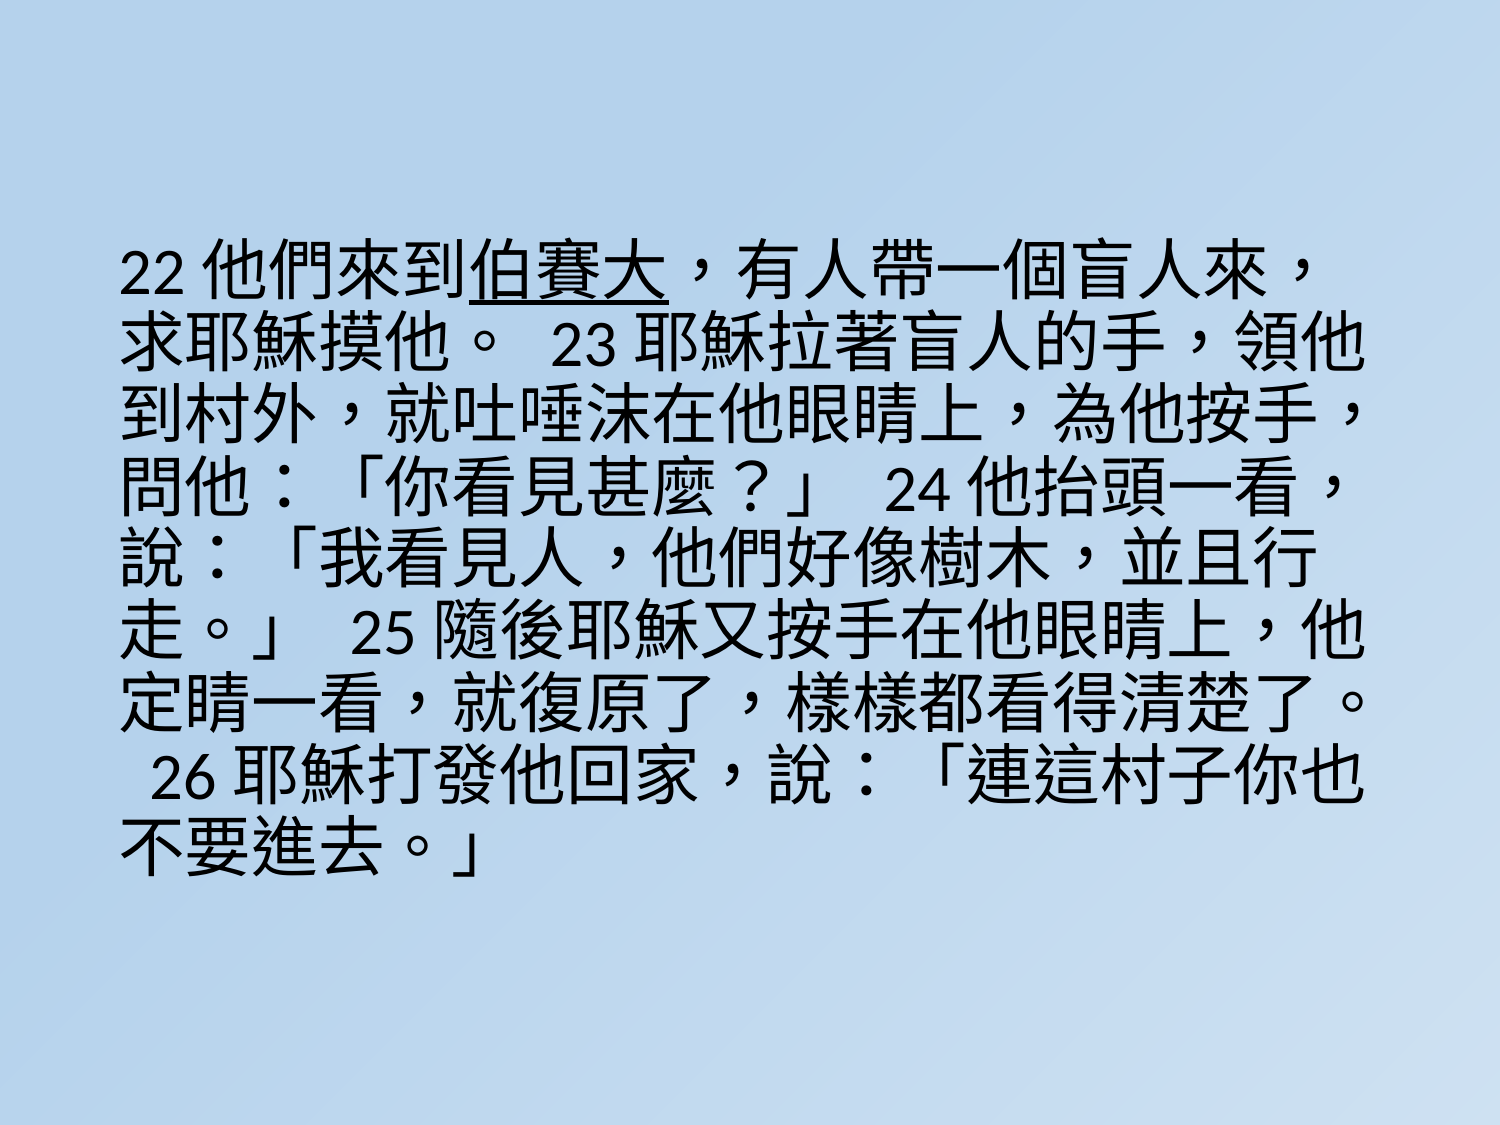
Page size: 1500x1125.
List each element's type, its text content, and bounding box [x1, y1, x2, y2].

list 22他們來到伯賽大，有人帶一個盲人來，求耶穌摸他。 23耶穌拉著盲人的手，領他到村外，就吐唾沫在他眼睛上，為他按手，問他：「你看見甚麼？」 24他抬頭一看，說：「我看見人，他們好像樹木，並且行走。」 25隨後耶穌又按手在他眼睛上，他定睛一看，就復原了，樣樣都看得清楚了。 26耶穌打發他回家，說：「連這村子你也不要進去。」 [103, 229, 1397, 1014]
